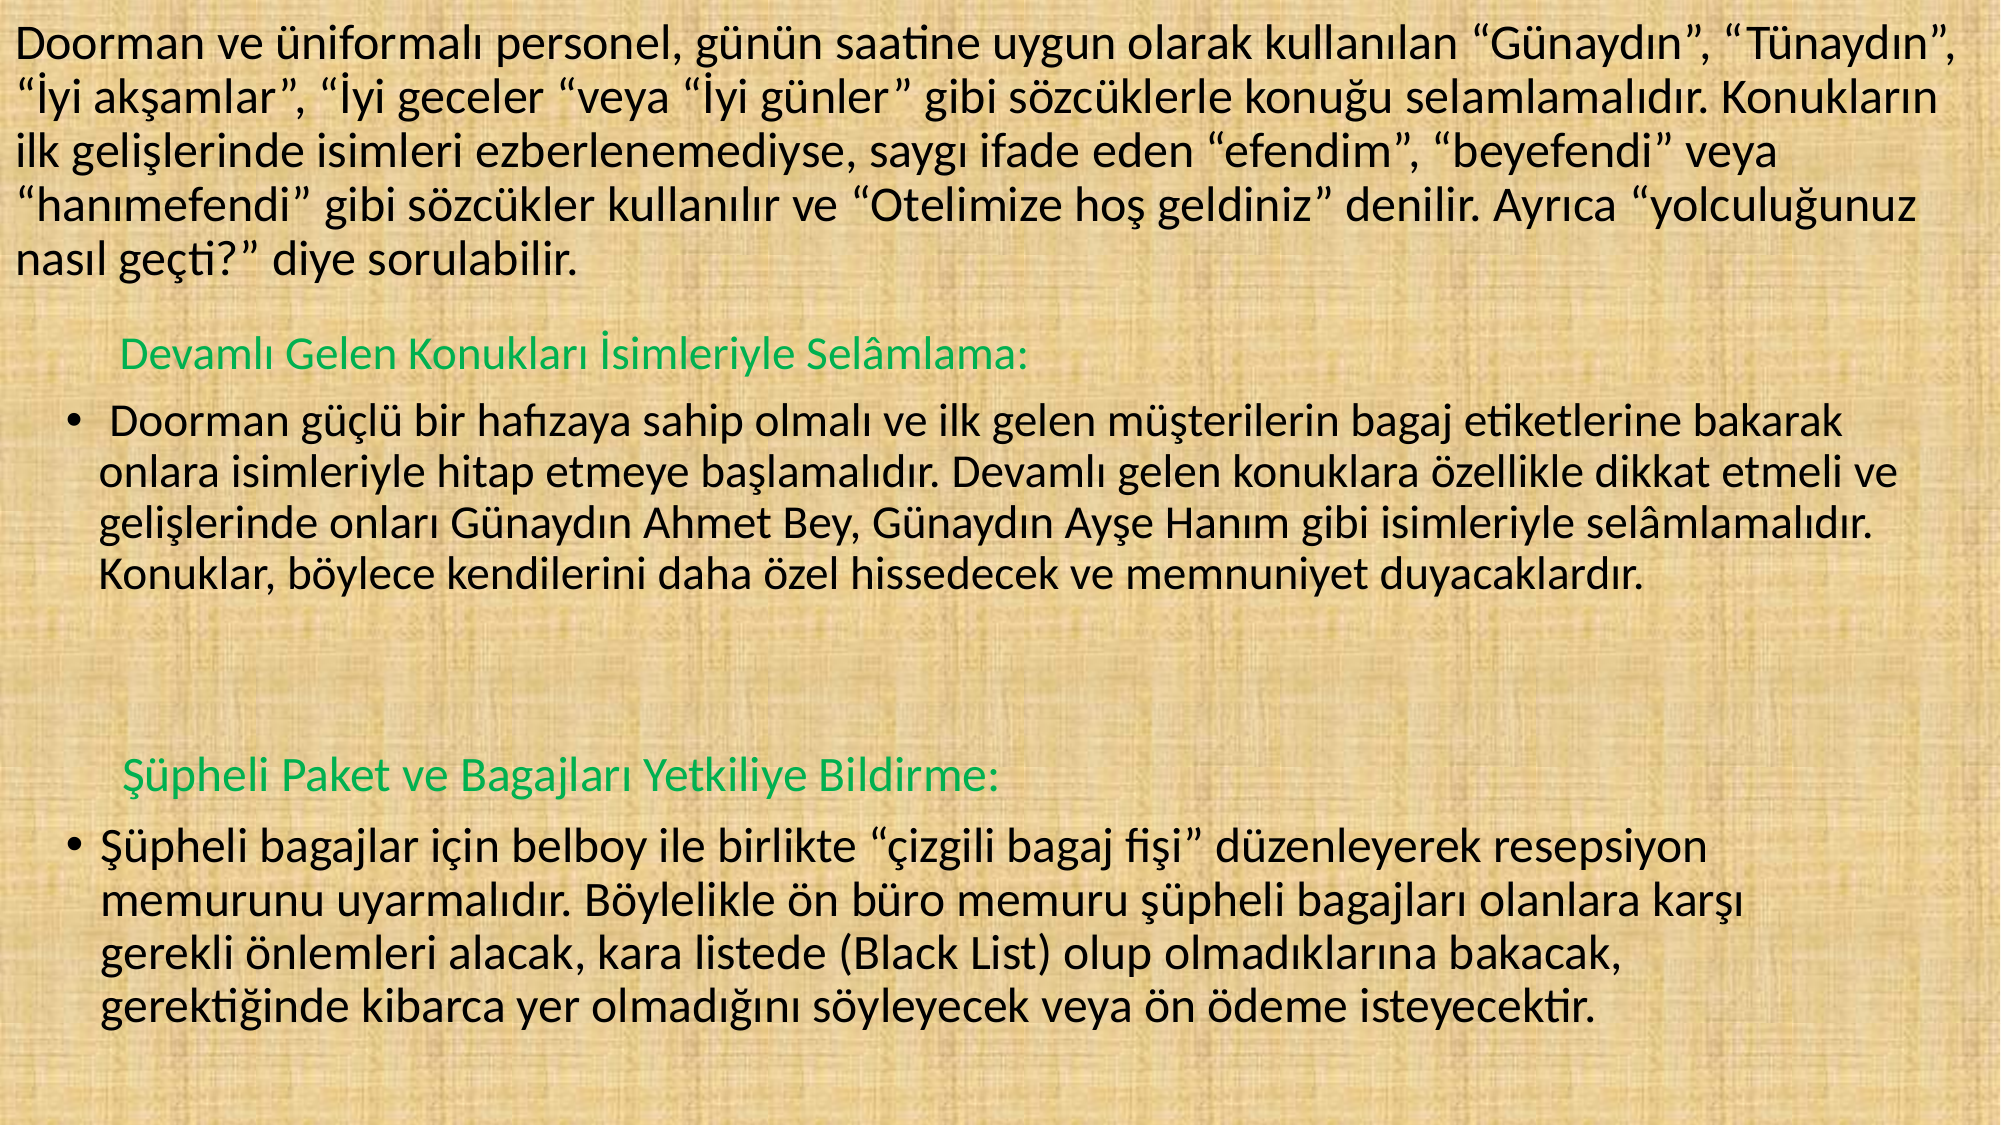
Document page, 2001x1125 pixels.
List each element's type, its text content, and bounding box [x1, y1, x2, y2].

list Devamlı Gelen Konukları İsimleriyle Selâmlama: Doorman güçlü bir hafızaya sahip olmalı ve ilk gelen müşterilerin bagaj etiketlerine bakarak onlara isimleriyle hitap etmeye başlamalıdır. Devamlı gelen konuklara özellikle dikkat etmeli ve gelişlerinde onları Günaydın Ahmet Bey, Günaydın Ayşe Hanım gibi isimleriyle selâmlamalıdır. Konuklar, böylece kendilerini daha özel hissedecek ve memnuniyet duyacaklardır. [50, 321, 1919, 660]
title Doorman ve üniformalı personel, günün saatine uygun olarak kullanılan “Günaydın”, “Tünaydın”, “İyi akşamlar”, “İyi geceler “veya “İyi günler” gibi sözcüklerle konuğu selamlamalıdır. Konukların ilk gelişlerinde isimleri ezberlenemediyse, saygı ifade eden “efendim”, “beyefendi” veya “hanımefendi” gibi sözcükler kullanılır ve “Otelimize hoş geldiniz” denilir. Ayrıca “yolculuğunuz nasıl geçti?” diye sorulabilir. [0, 0, 2000, 303]
picture [0, 0, 2001, 1125]
list Şüpheli Paket ve Bagajları Yetkiliye Bildirme: Şüpheli bagajlar için belboy ile birlikte “çizgili bagaj fişi” düzenleyerek resepsiyon memurunu uyarmalıdır. Böylelikle ön büro memuru şüpheli bagajları olanlara karşı gerekli önlemleri alacak, kara listede (Black List) olup olmadıklarına bakacak, gerektiğinde kibarca yer olmadığını söyleyecek veya ön ödeme isteyecektir. [50, 741, 1780, 1080]
